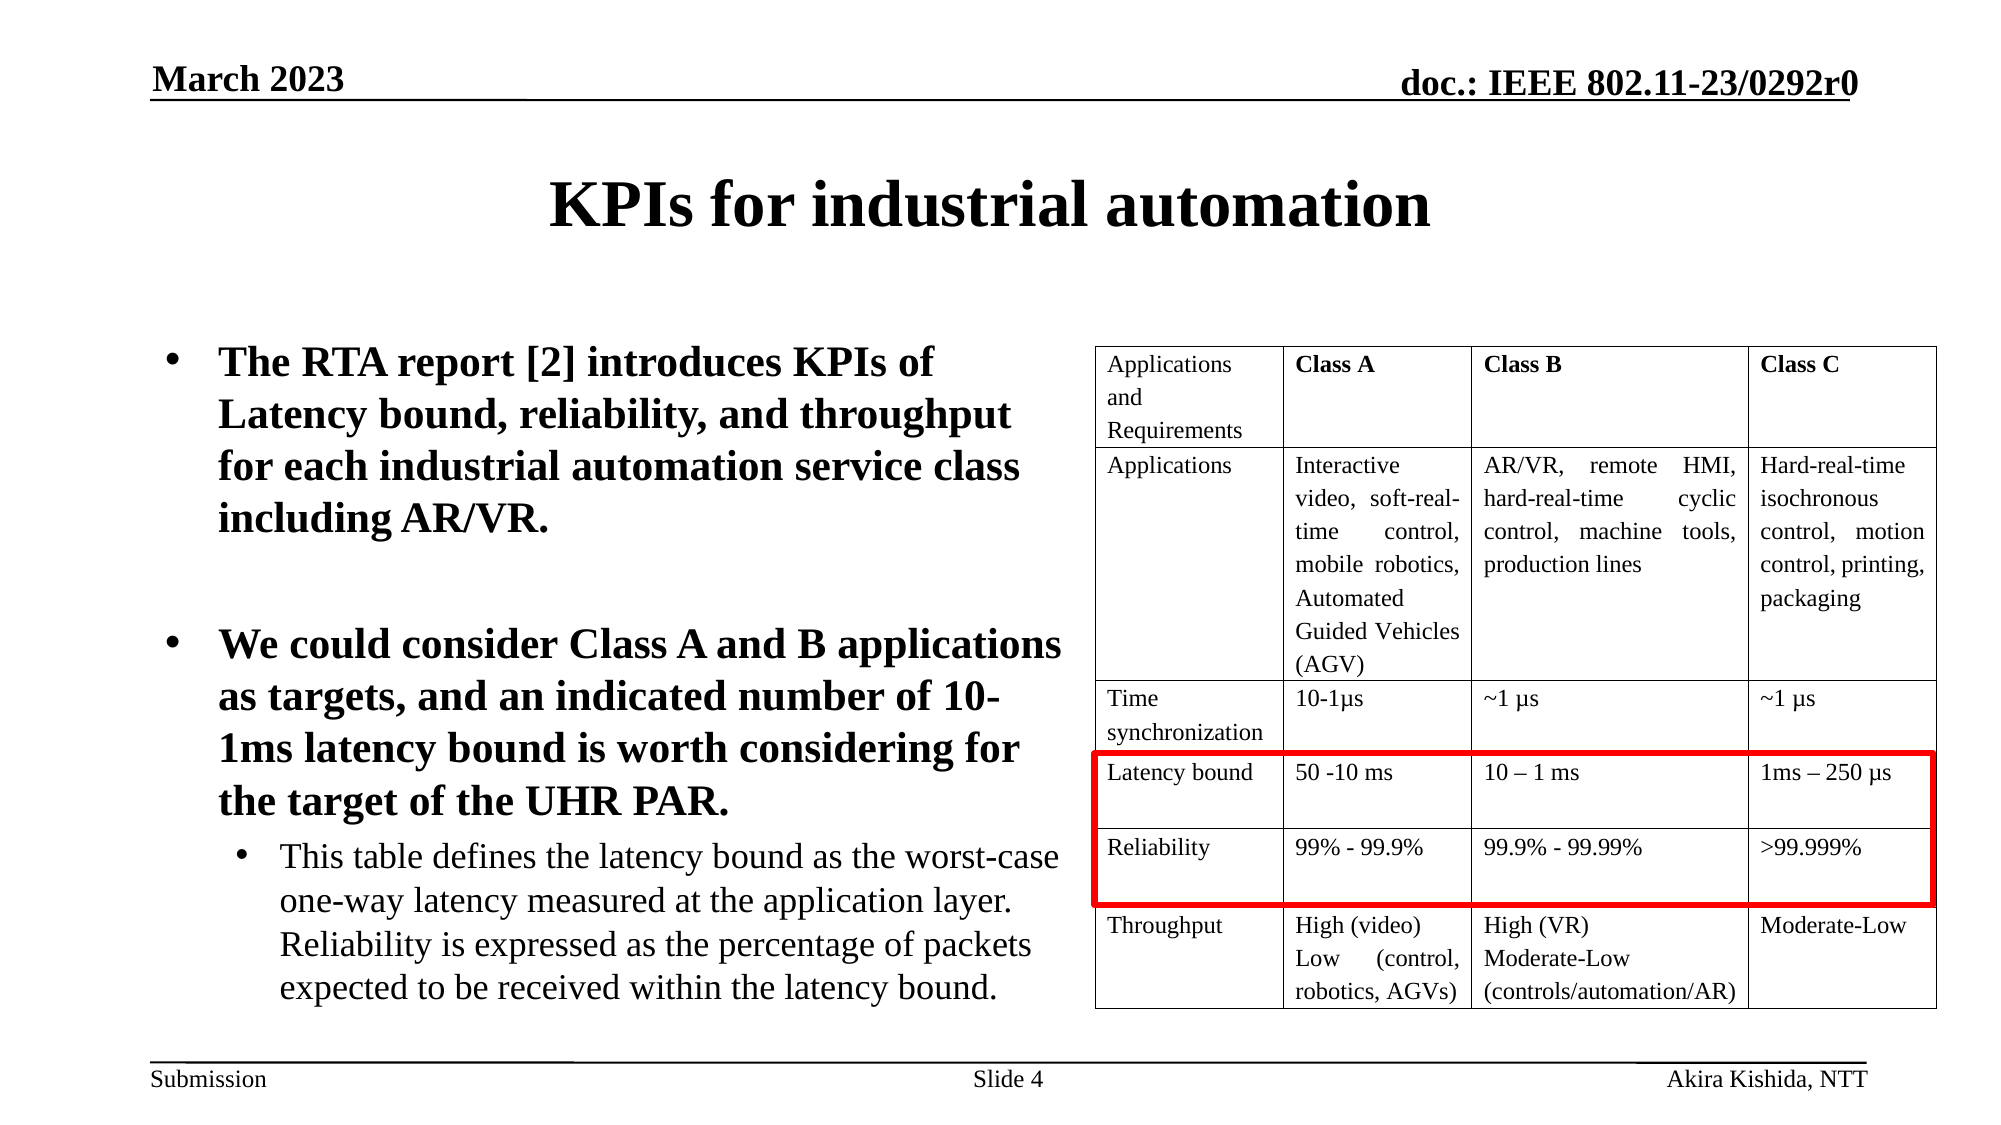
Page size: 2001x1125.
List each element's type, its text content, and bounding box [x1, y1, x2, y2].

slide_number Slide 4 [950, 1061, 1067, 1123]
list The RTA report [2] introduces KPIs of Latency bound, reliability, and throughput for each industrial automation service class including AR/VR. We could consider Class A and B applications as targets, and an indicated number of 10-1ms latency bound is worth considering for the target of the UHR PAR. This table defines the latency bound as the worst-case one-way latency measured at the application layer. Reliability is expressed as the percentage of packets expected to be received within the latency bound. [149, 324, 1083, 1063]
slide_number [152, 54, 563, 100]
footer Akira Kishida, NTT [1171, 1061, 1869, 1093]
picture [1094, 345, 2000, 1042]
title KPIs for industrial automation [149, 112, 1850, 288]
